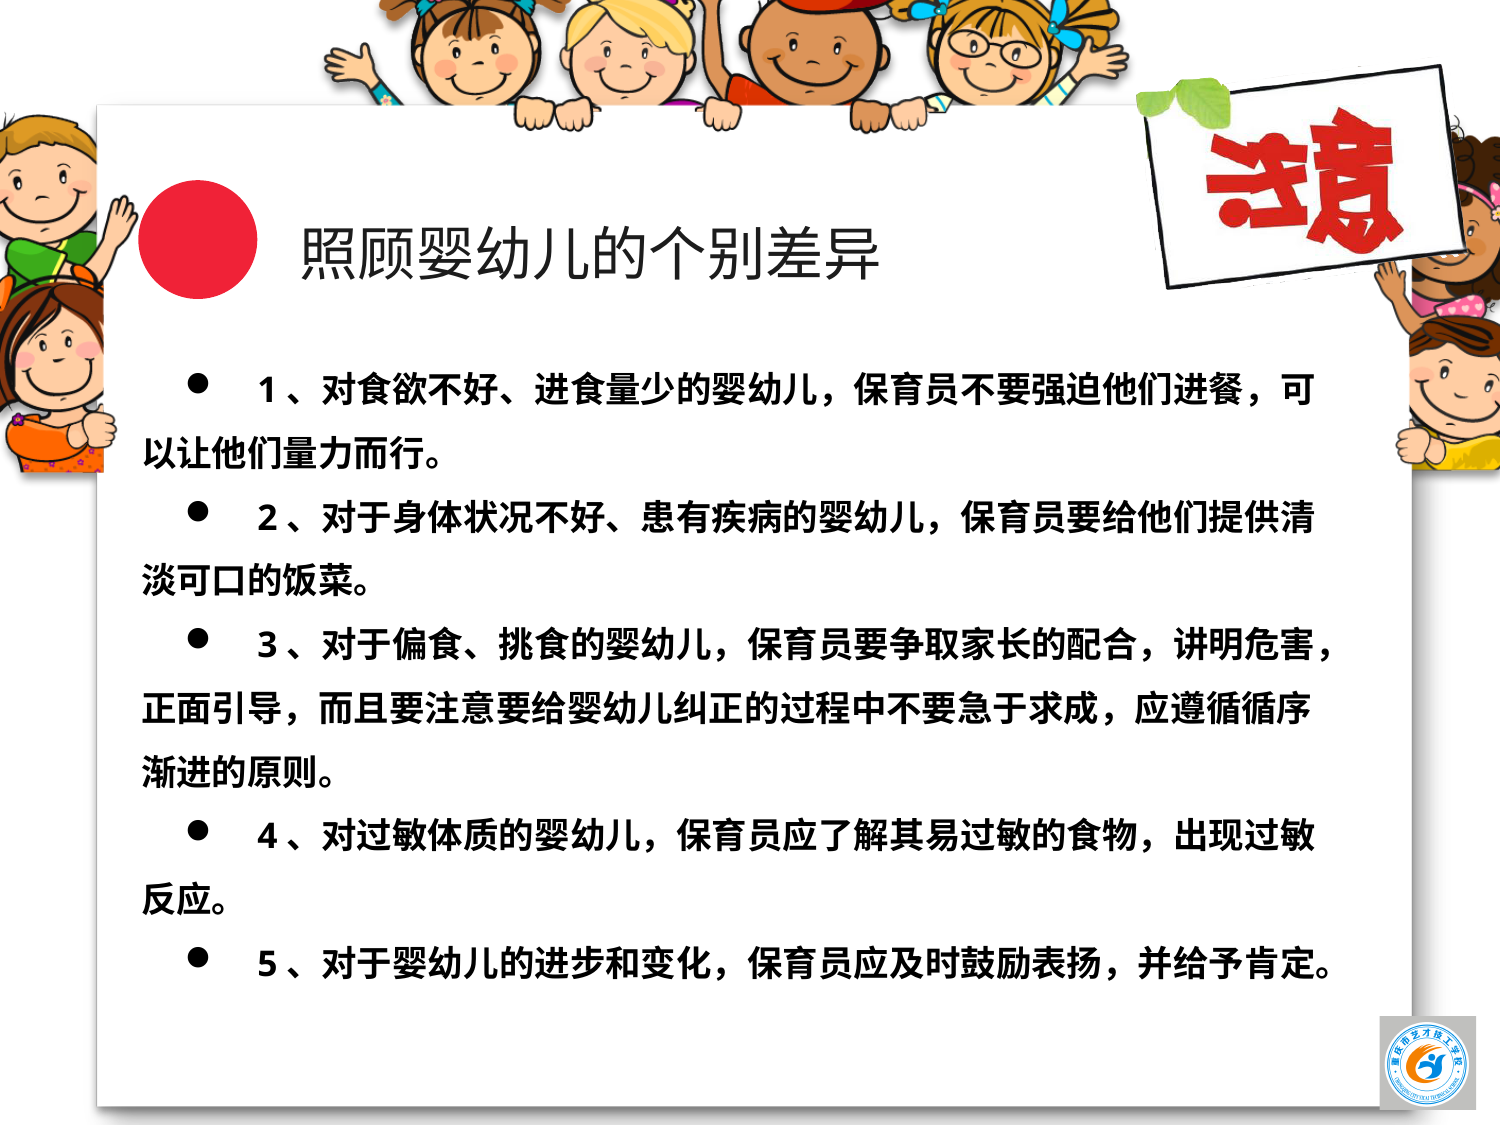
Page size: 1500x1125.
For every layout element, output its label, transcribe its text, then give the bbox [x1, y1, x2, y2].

text_box 照顾婴幼儿的个别差异 [284, 209, 929, 295]
text_box 1、对食欲不好、进食量少的婴幼儿，保育员不要强迫他们进餐，可以让他们量力而行。 2、对于身体状况不好、患有疾病的婴幼儿，保育员要给他们提供清淡可口的饭菜。 3、对于偏食、挑食的婴幼儿，保育员要争取家长的配合，讲明危害，正面引导，而且要注意要给婴幼儿纠正的过程中不要急于求成，应遵循循序渐进的原则。 4、对过敏体质的婴幼儿，保育员应了解其易过敏的食物，出现过敏反应。 5、对于婴幼儿的进步和变化，保育员应及时鼓励表扬，并给予肯定。 [126, 338, 1360, 992]
text_box [138, 180, 258, 299]
picture [0, 0, 1500, 1125]
